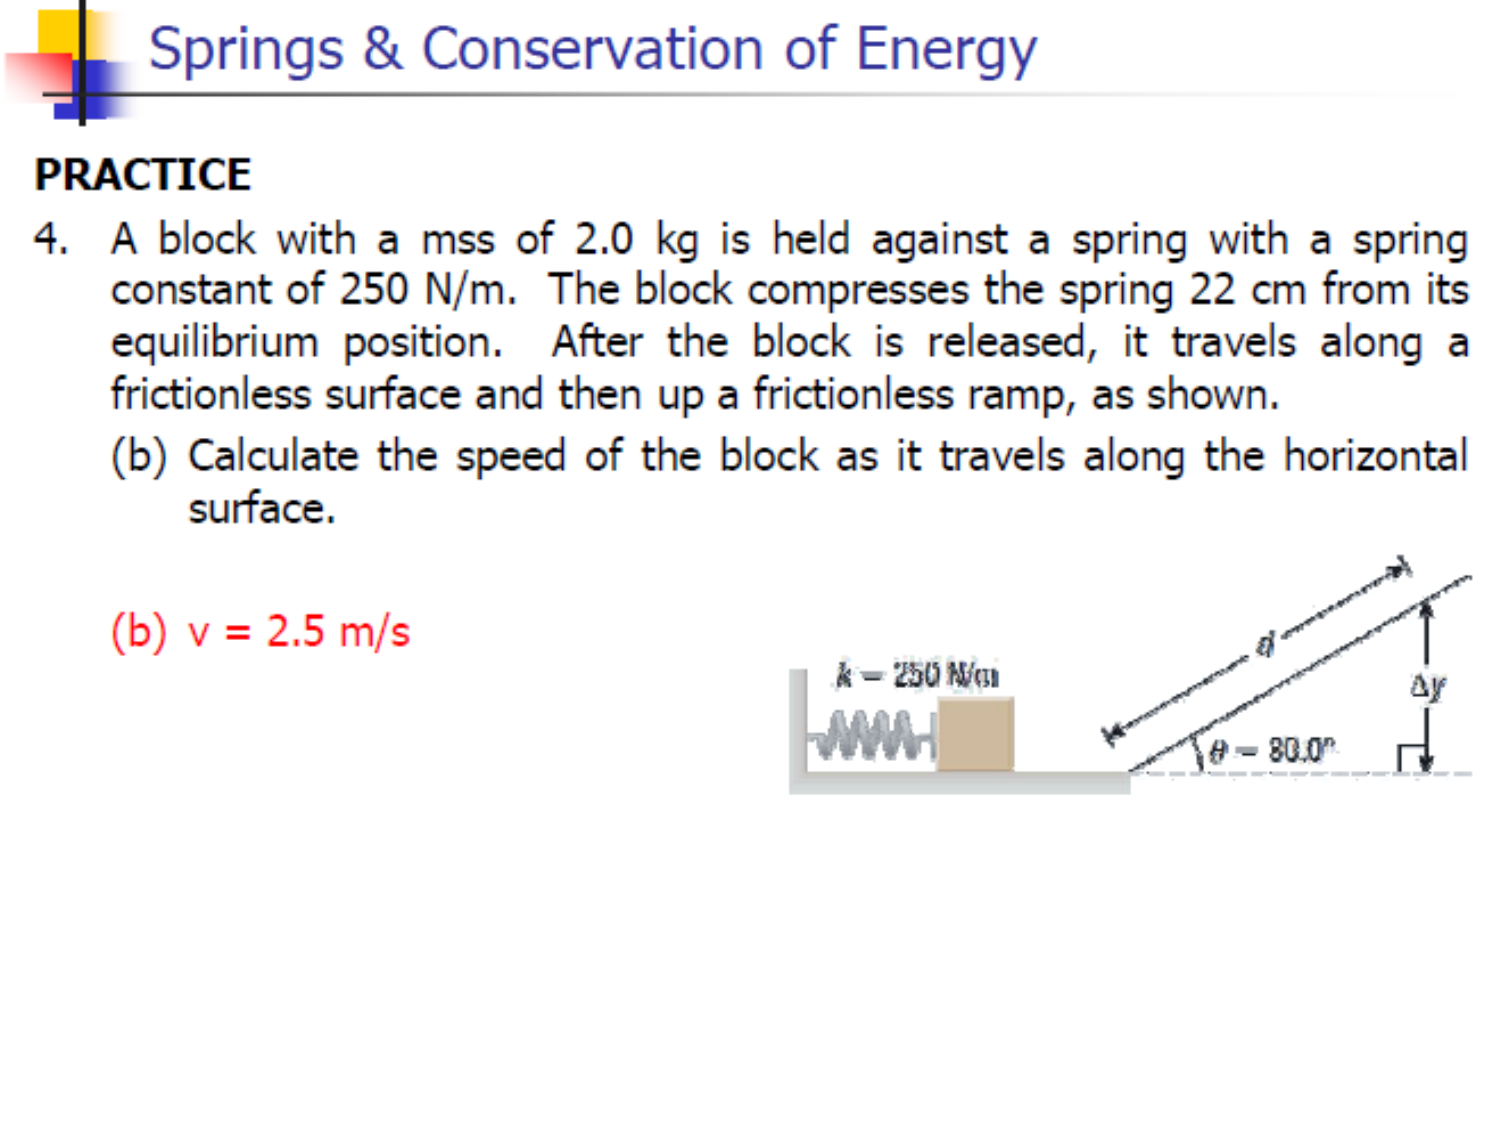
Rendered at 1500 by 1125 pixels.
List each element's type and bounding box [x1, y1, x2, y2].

picture [0, 0, 1500, 843]
